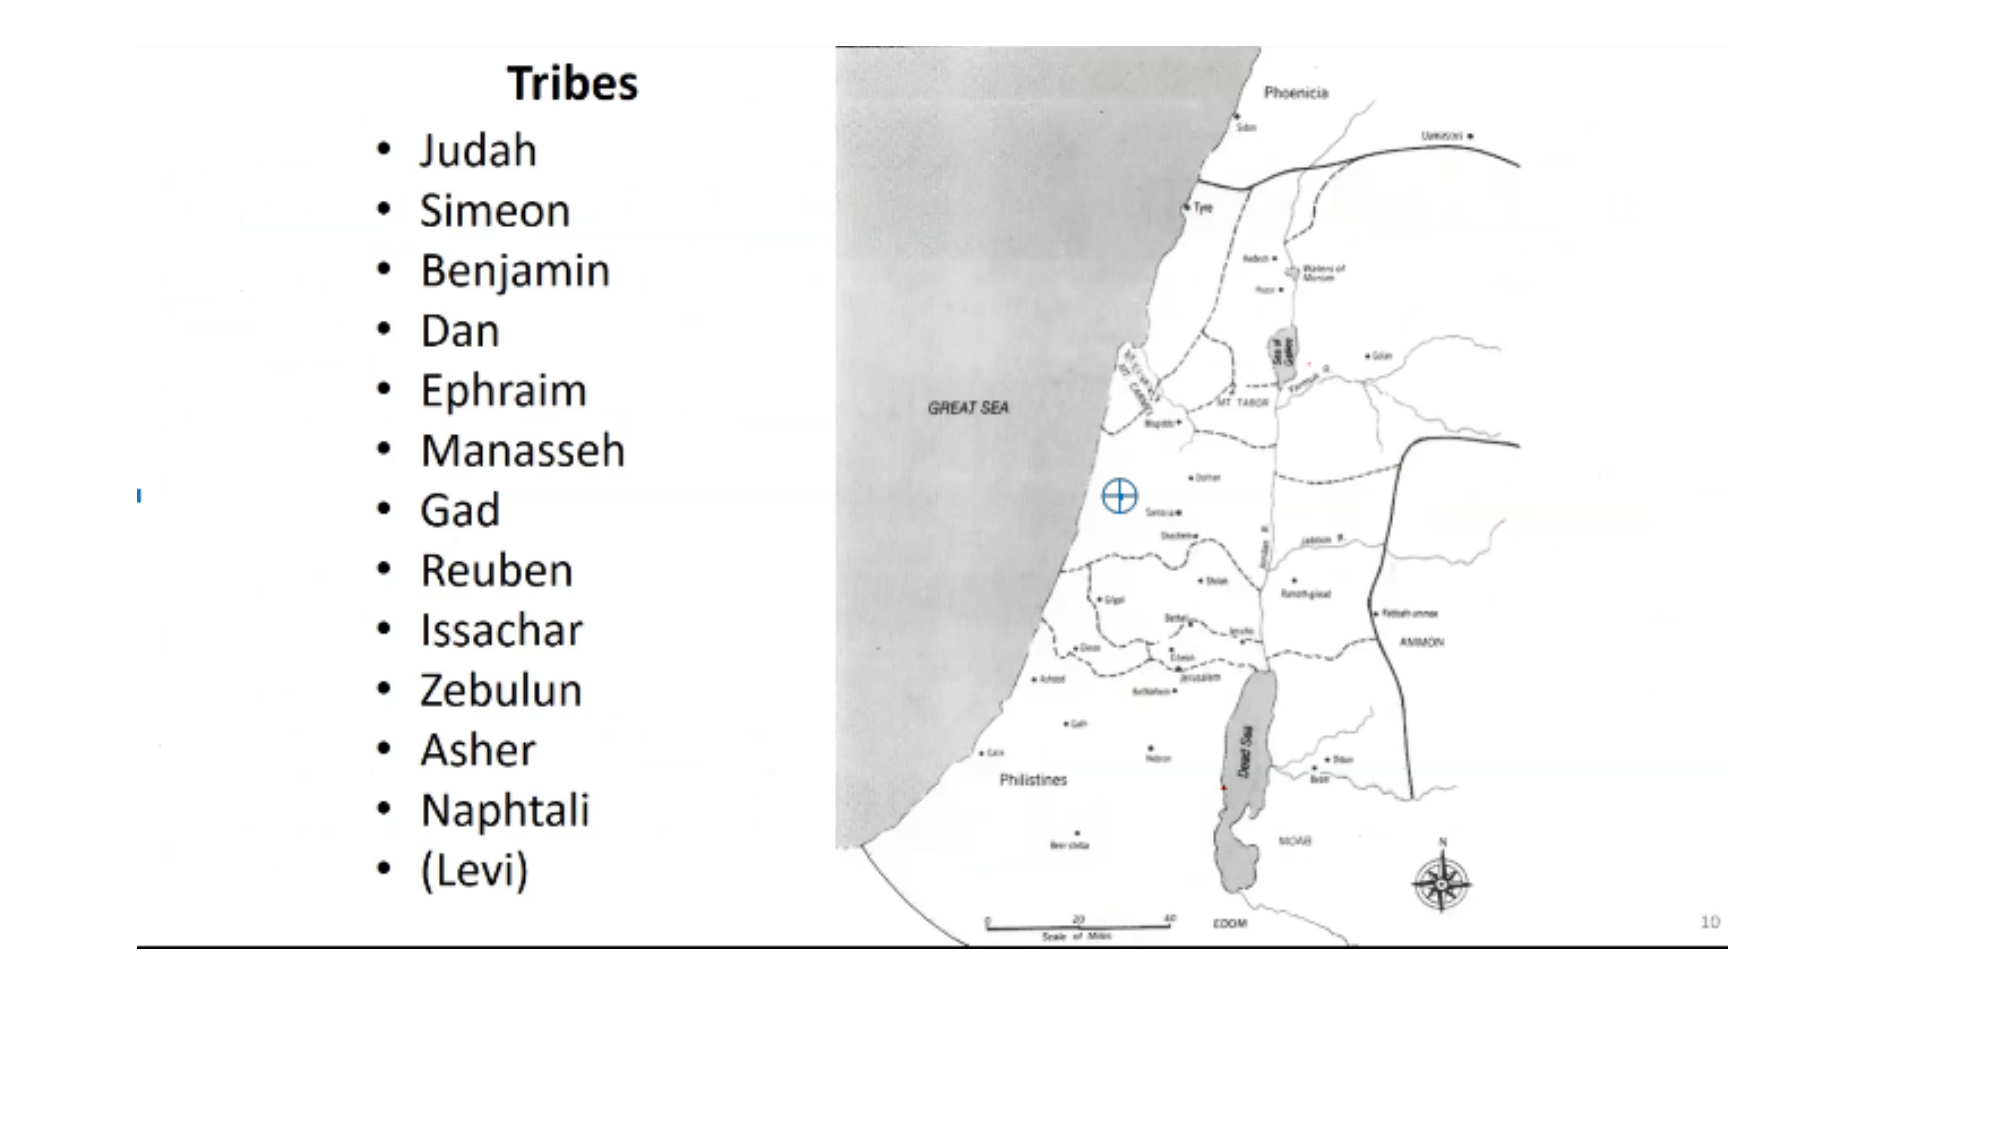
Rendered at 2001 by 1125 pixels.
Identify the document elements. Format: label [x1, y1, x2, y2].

picture [137, 46, 1728, 949]
